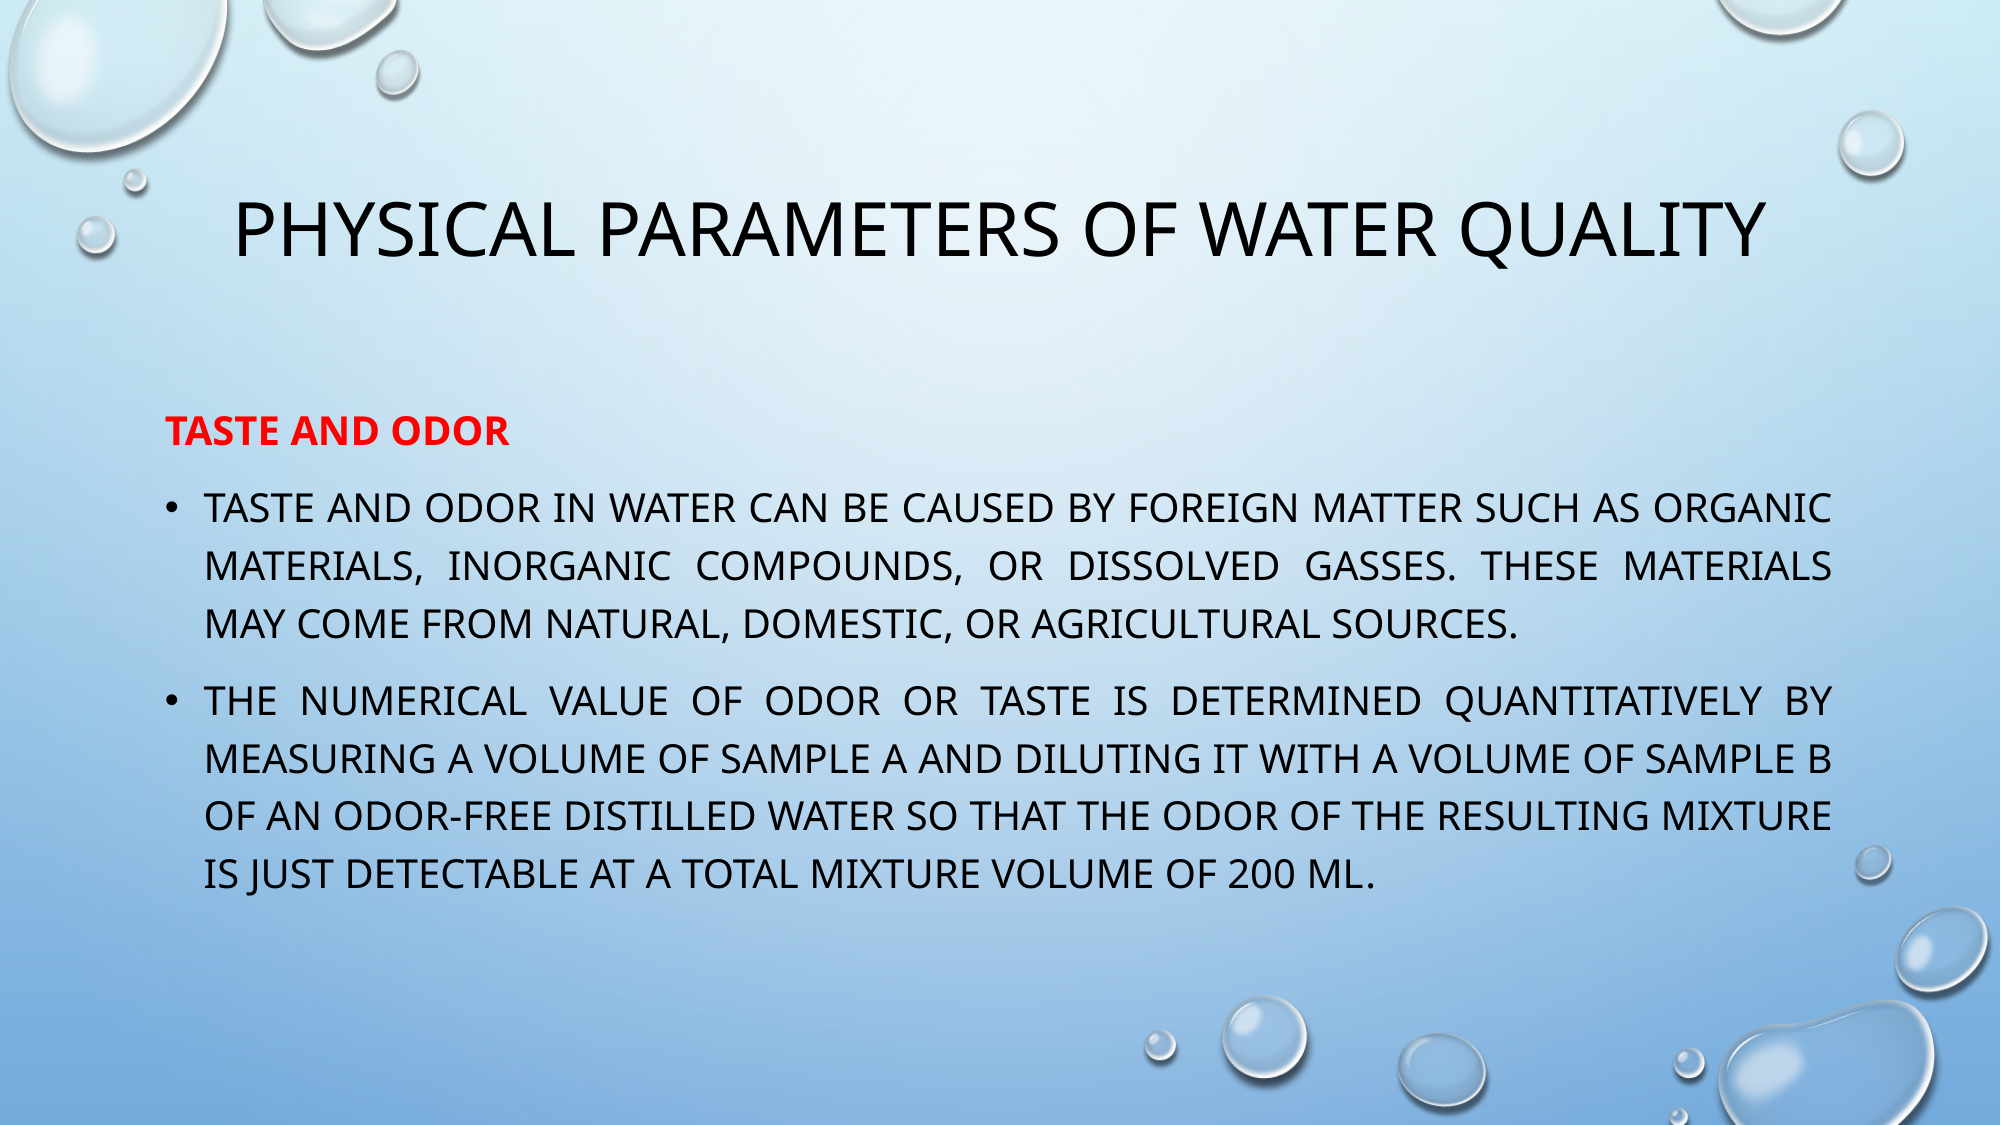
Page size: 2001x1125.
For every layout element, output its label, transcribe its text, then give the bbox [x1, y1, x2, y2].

list Taste and odor Taste and odor in water can be caused by foreign matter such as organic materials, inorganic compounds, or dissolved gasses. These materials may come from natural, domestic, or agricultural sources. The numerical value of odor or taste is determined quantitatively by measuring a volume of sample A and diluting it with a volume of sample B of an odor-free distilled water so that the odor of the resulting mixture is just detectable at a total mixture volume of 200 ml. [149, 388, 1850, 950]
picture [0, 0, 2000, 1125]
title Physical Parameters of Water Quality [149, 101, 1851, 364]
